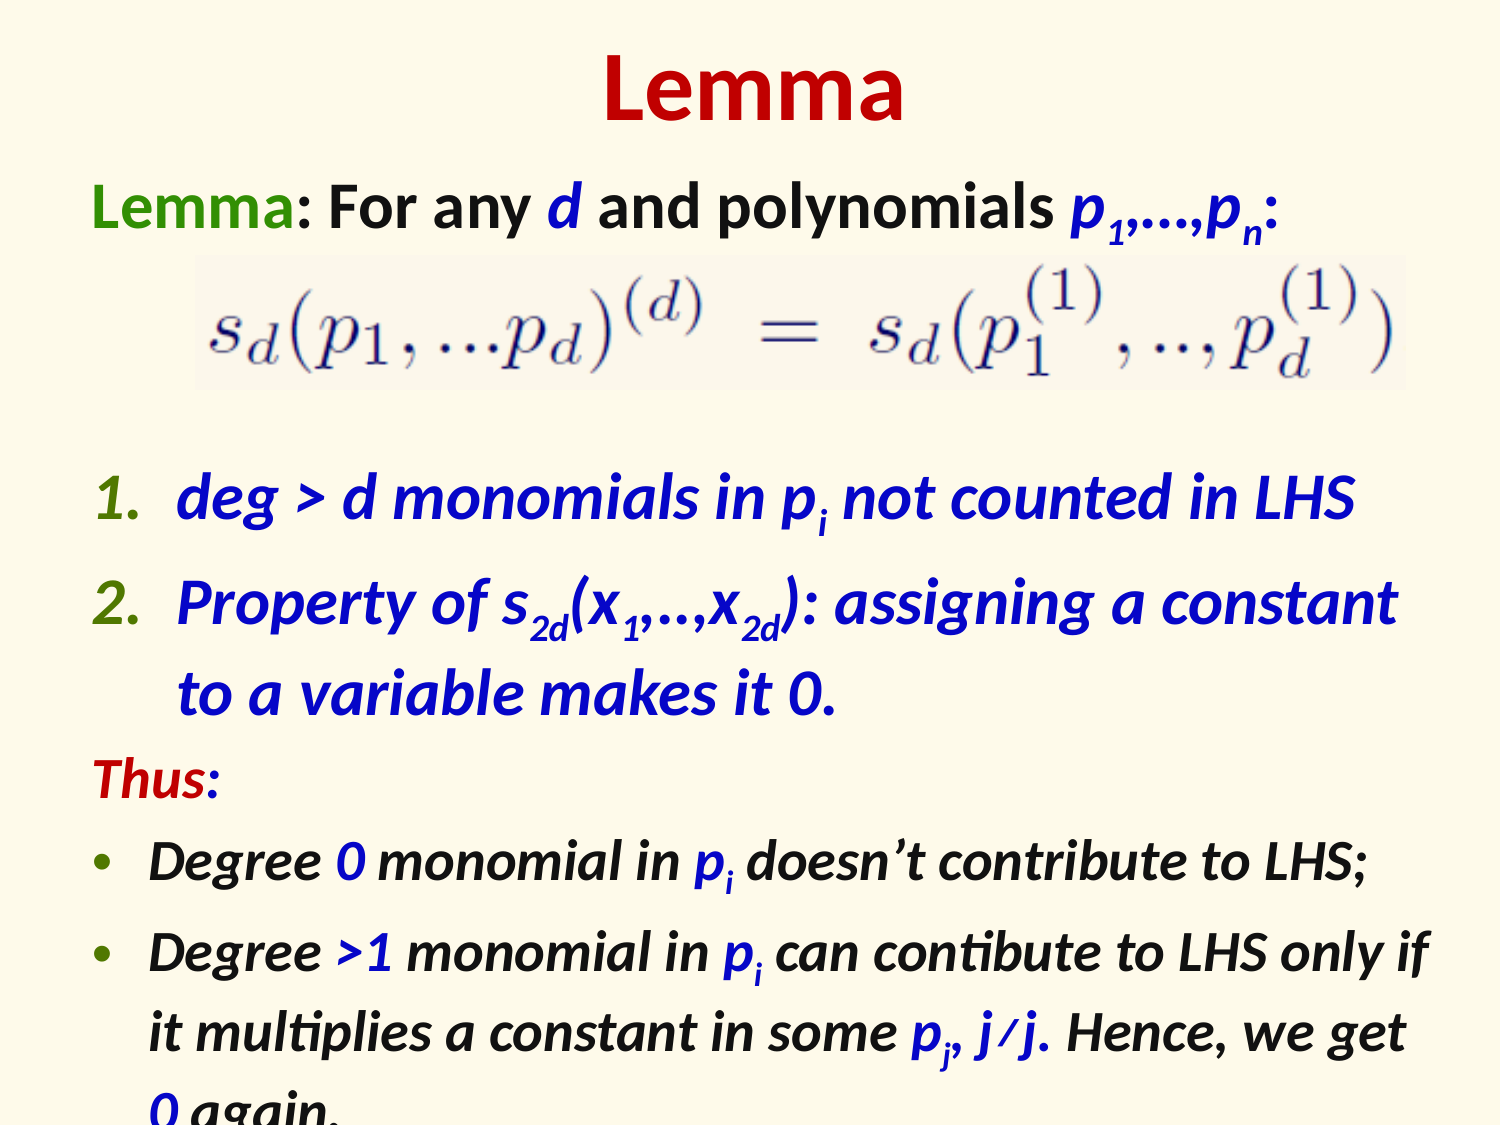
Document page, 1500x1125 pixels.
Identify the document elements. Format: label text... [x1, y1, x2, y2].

picture [194, 254, 1406, 390]
list Lemma: For any d and polynomials p1,…,pn: deg > d monomials in pi not counted in LHS Property of s2d(x1,..,x2d): assigning a constant to a variable makes it 0. Thus: Degree 0 monomial in pi doesn’t contribute to LHS; Degree >1 monomial in pi can contibute to LHS only if it multiplies a constant in some pj, j≠j. Hence, we get 0 again. [76, 154, 1452, 1051]
title Lemma [37, 20, 1472, 141]
